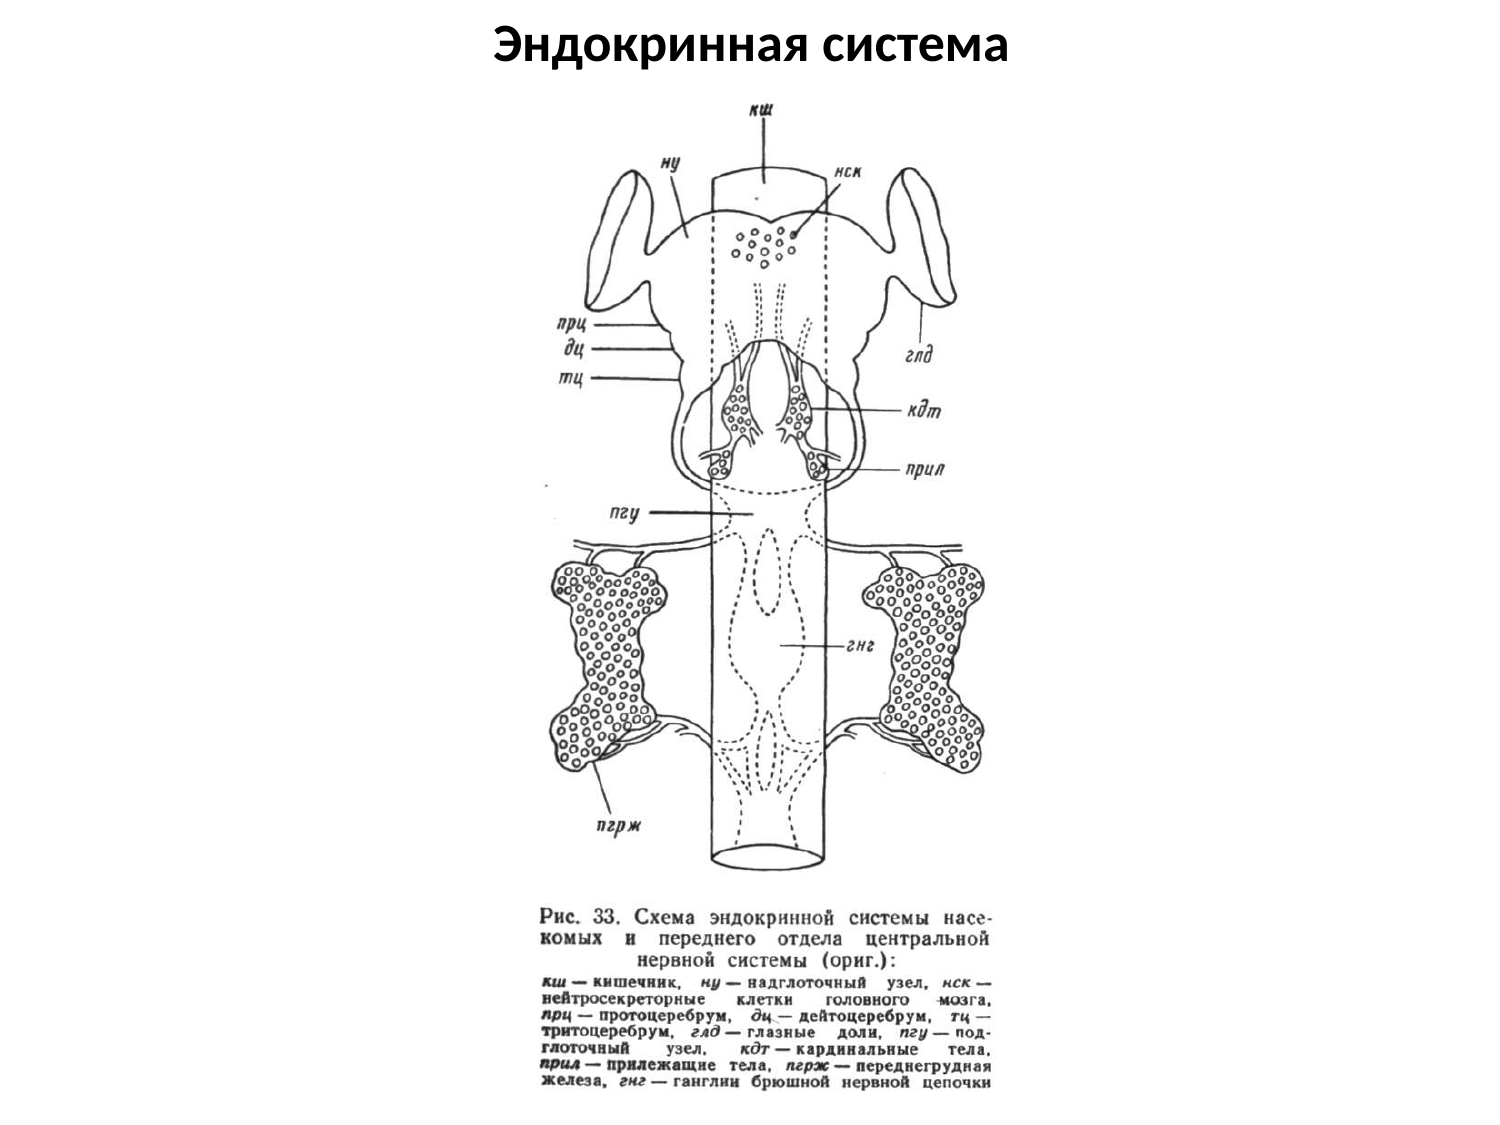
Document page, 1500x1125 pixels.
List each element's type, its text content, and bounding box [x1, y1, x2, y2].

picture [501, 89, 1011, 1105]
title Эндокринная система [76, 0, 1427, 81]
